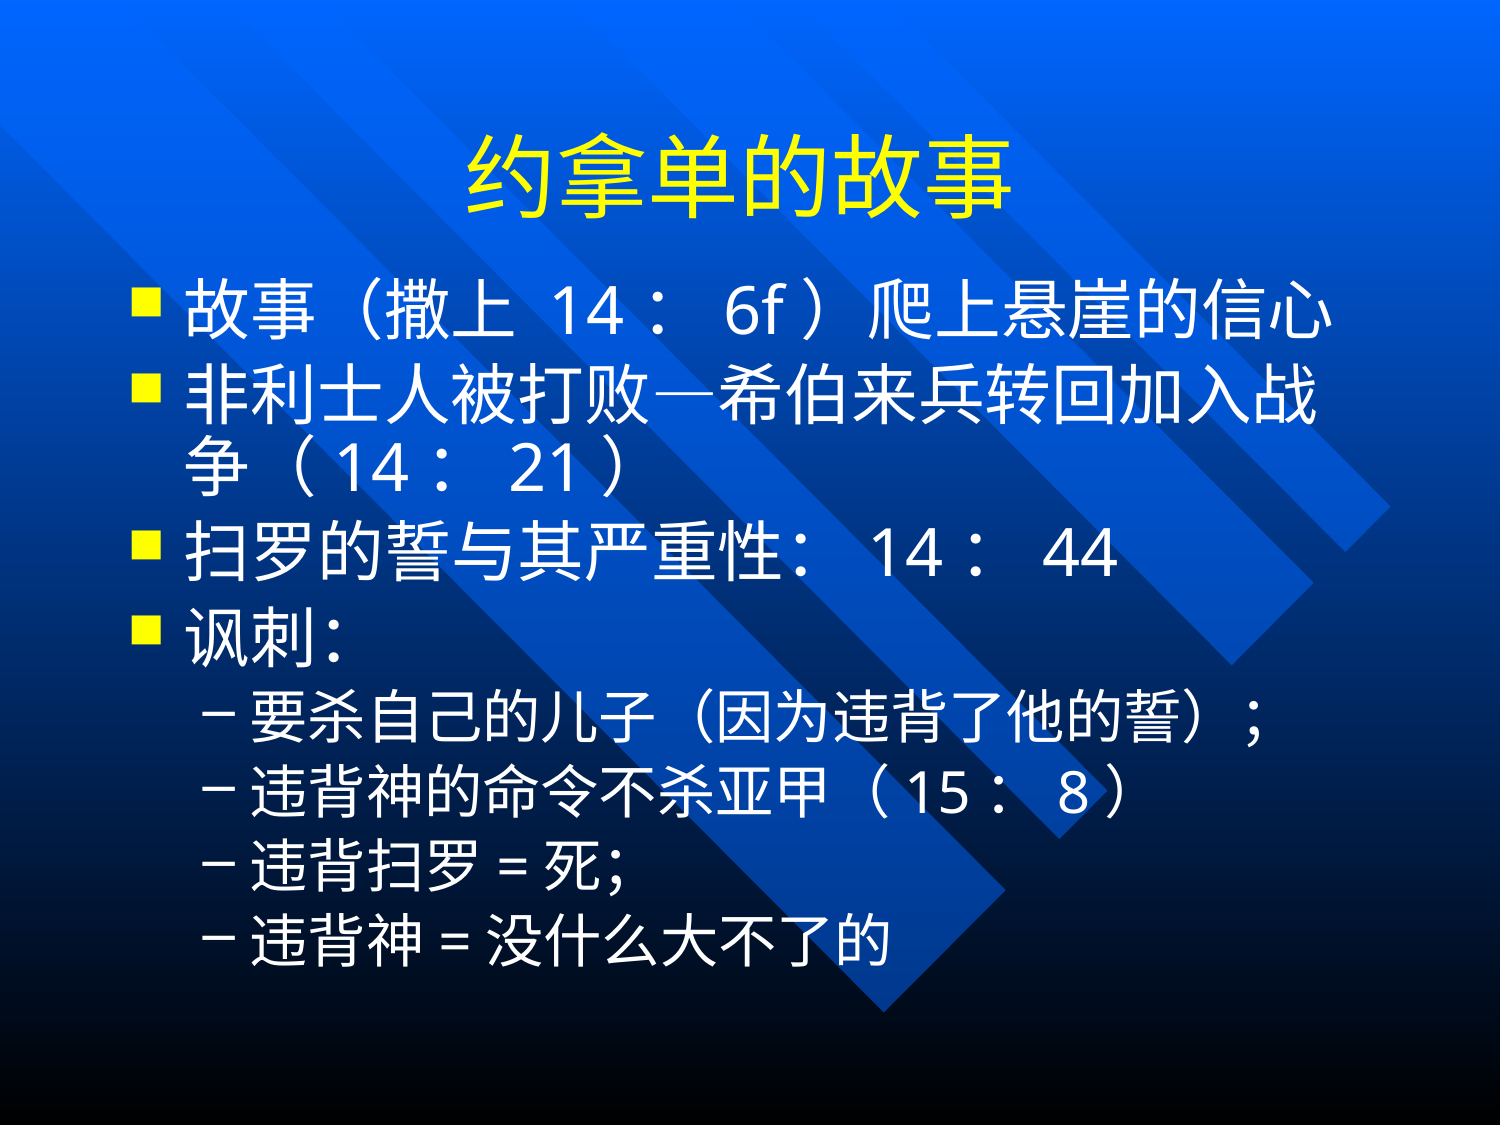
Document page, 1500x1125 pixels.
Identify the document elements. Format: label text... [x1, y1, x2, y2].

list 故事（撒上 14：6f）爬上悬崖的信心 非利士人被打败—希伯来兵转回加入战争（14：21） 扫罗的誓与其严重性：14：44 讽刺： 要杀自己的儿子（因为违背了他的誓）； 违背神的命令不杀亚甲（15：8） 违背扫罗=死； 违背神=没什么大不了的 [112, 269, 1388, 1000]
title 约拿单的故事 [112, 37, 1388, 238]
